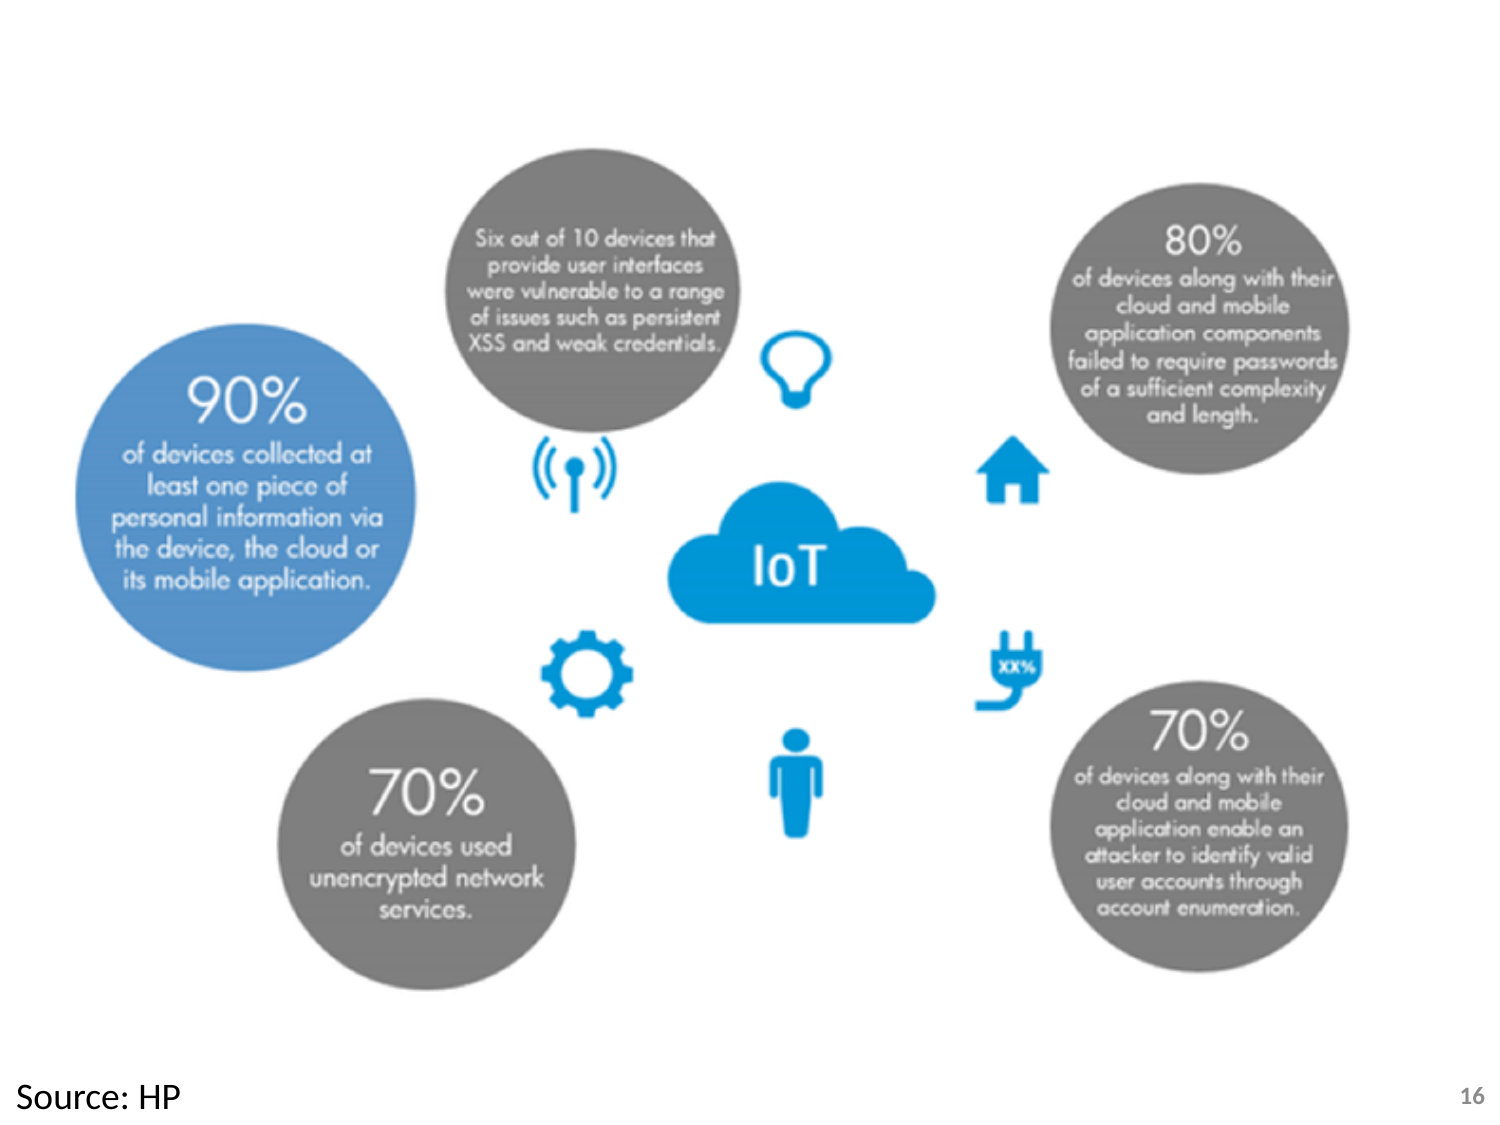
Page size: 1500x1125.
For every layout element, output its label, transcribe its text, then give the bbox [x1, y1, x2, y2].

slide_number 16 [1397, 1065, 1500, 1125]
text_box Source: HP [1, 1064, 196, 1125]
picture [52, 123, 1378, 1011]
